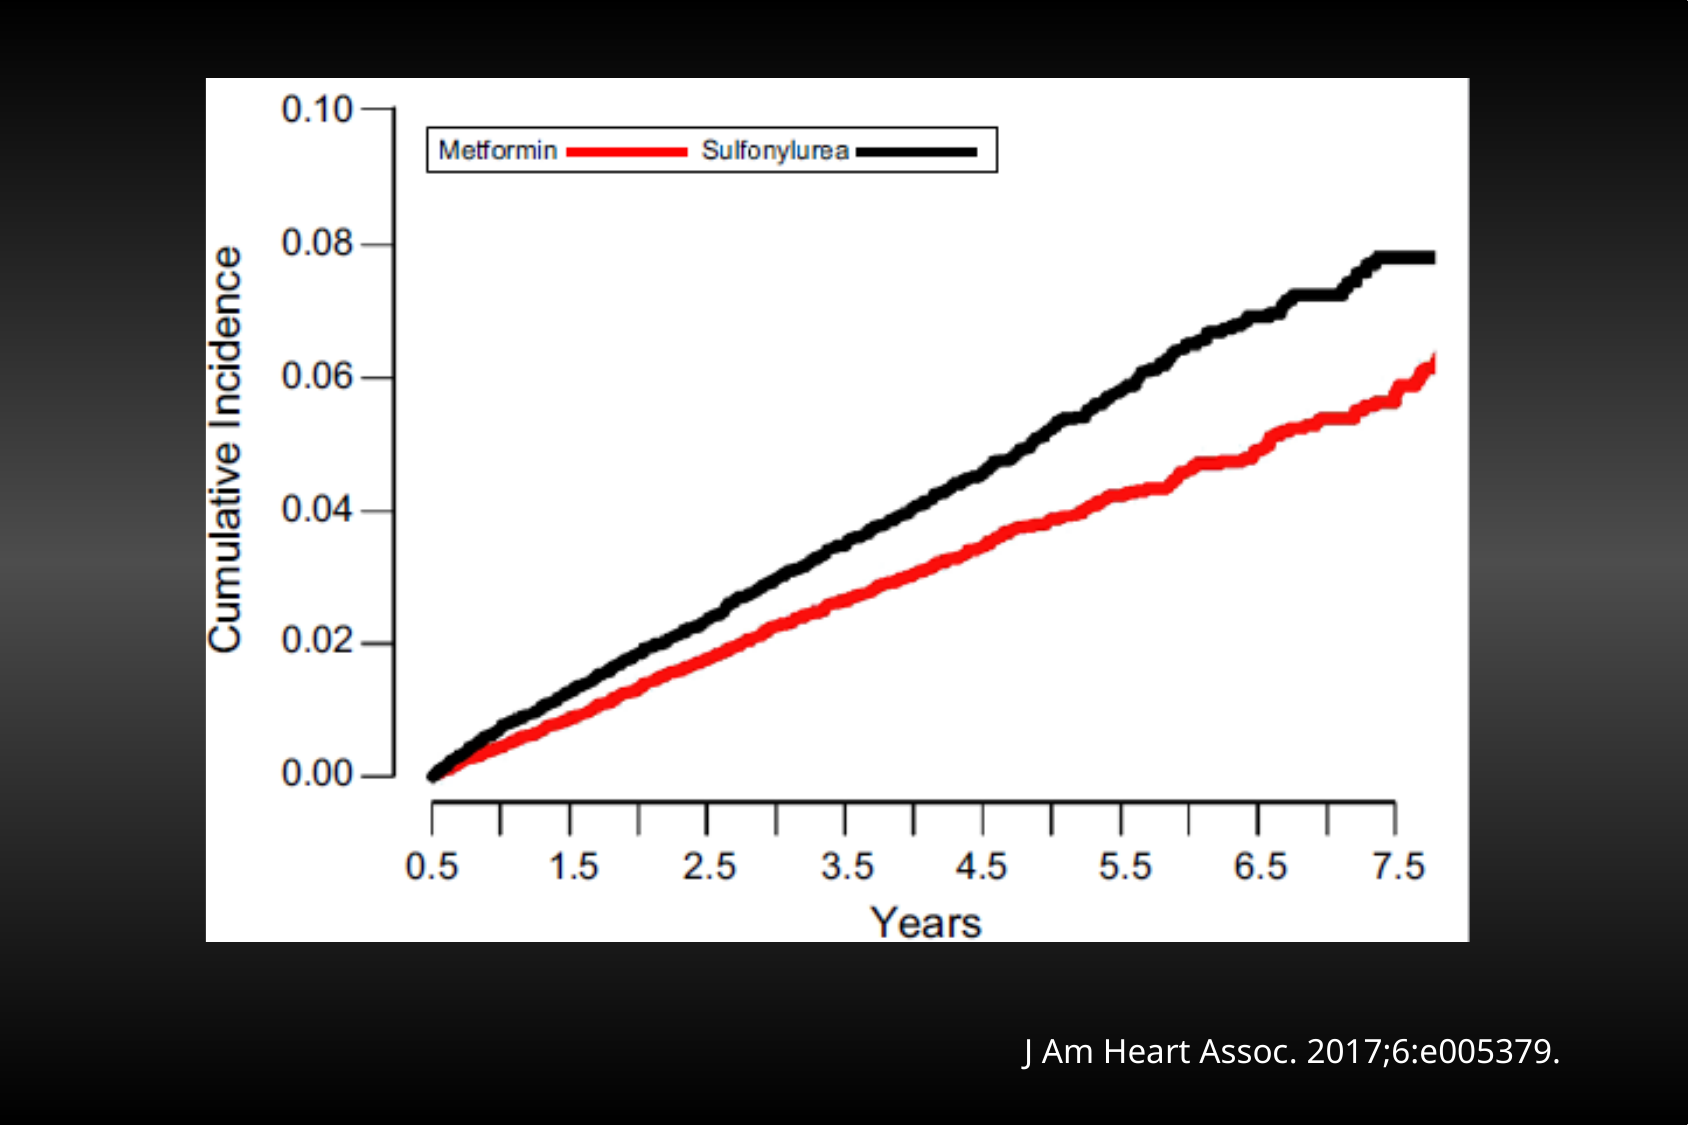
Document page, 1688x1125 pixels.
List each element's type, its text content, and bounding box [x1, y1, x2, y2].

picture [205, 78, 1470, 942]
text_box J Am Heart Assoc. 2017;6:e005379. [1009, 1023, 1577, 1078]
